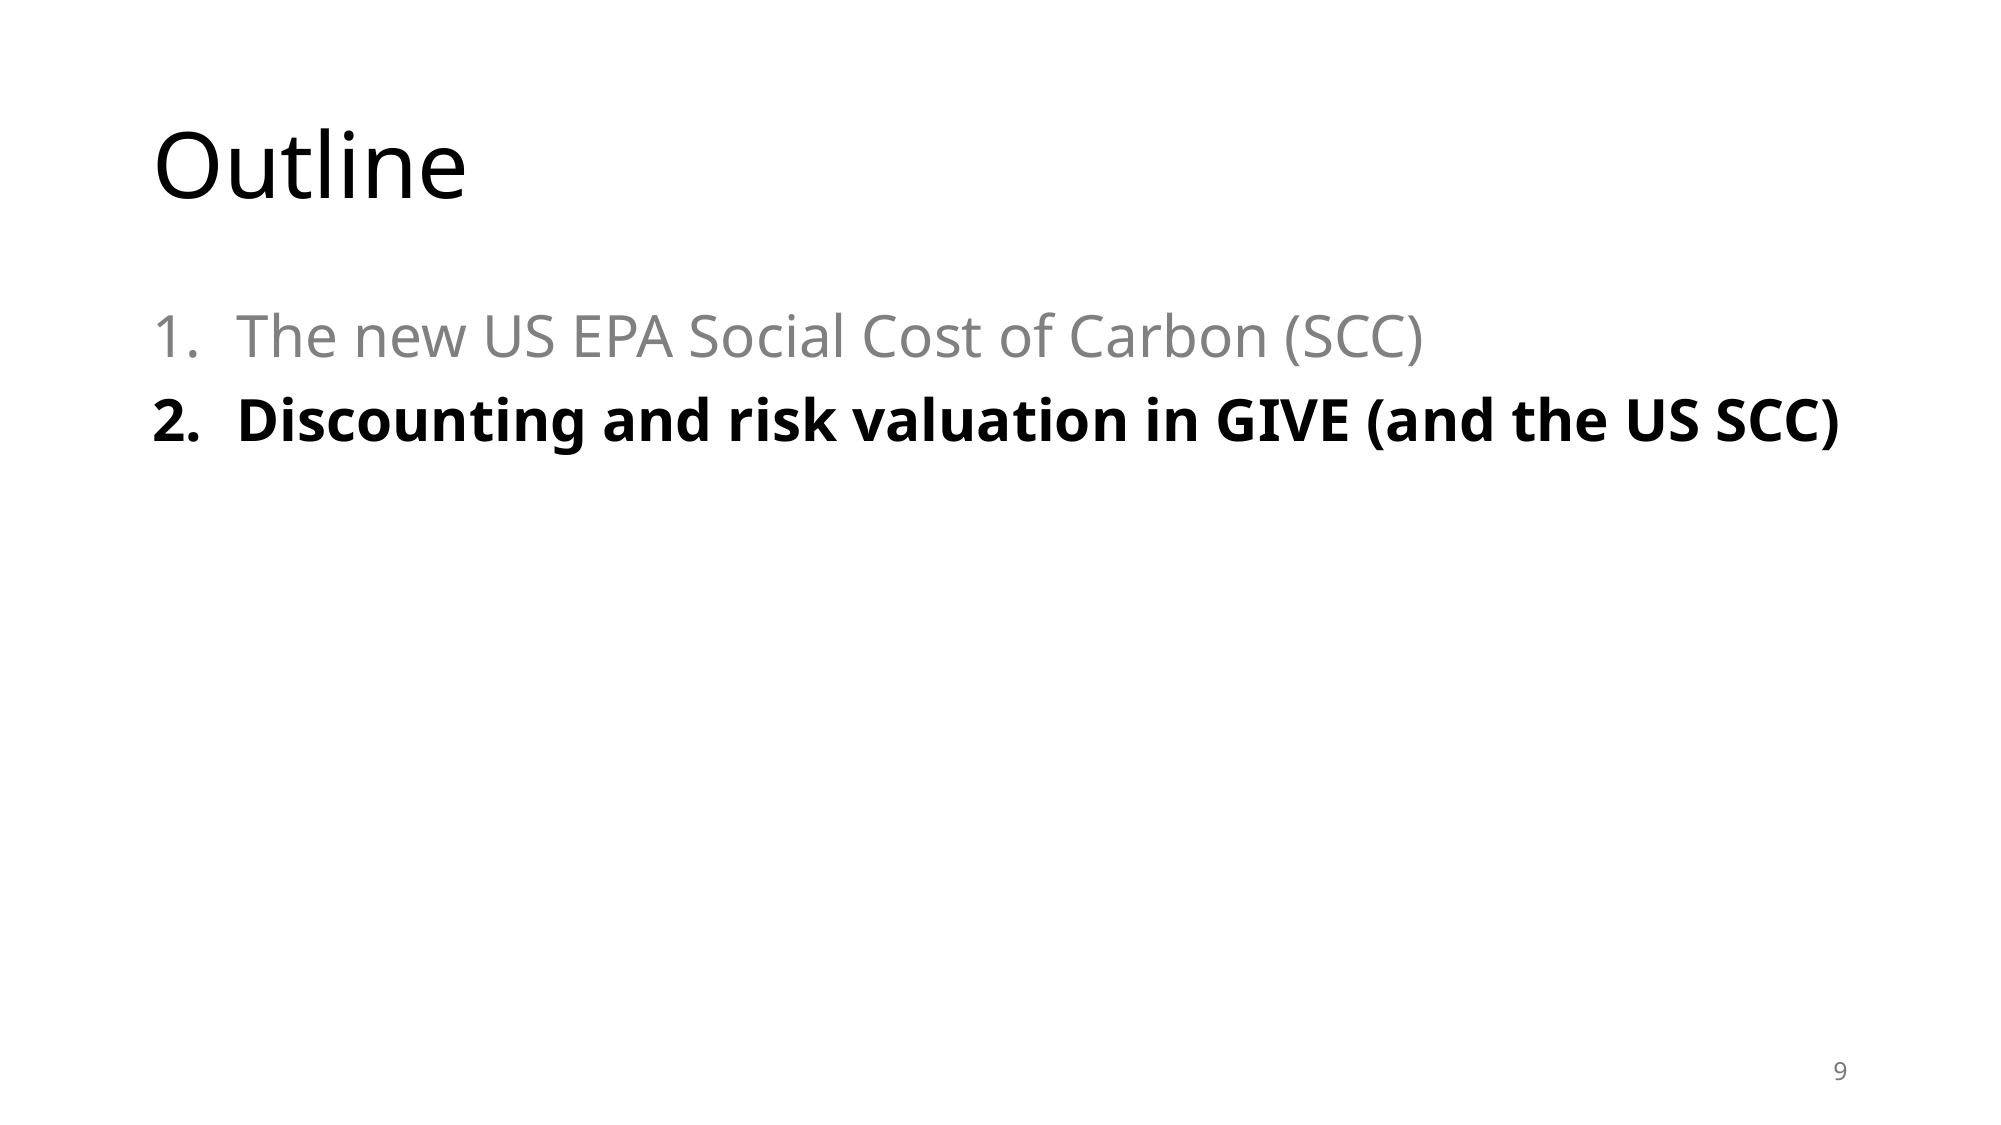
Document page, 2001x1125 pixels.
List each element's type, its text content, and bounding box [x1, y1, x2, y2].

title Outline [137, 59, 1863, 278]
list The new US EPA Social Cost of Carbon (SCC) Discounting and risk valuation in GIVE (and the US SCC) [137, 299, 1863, 1014]
slide_number 9 [1412, 1042, 1863, 1103]
